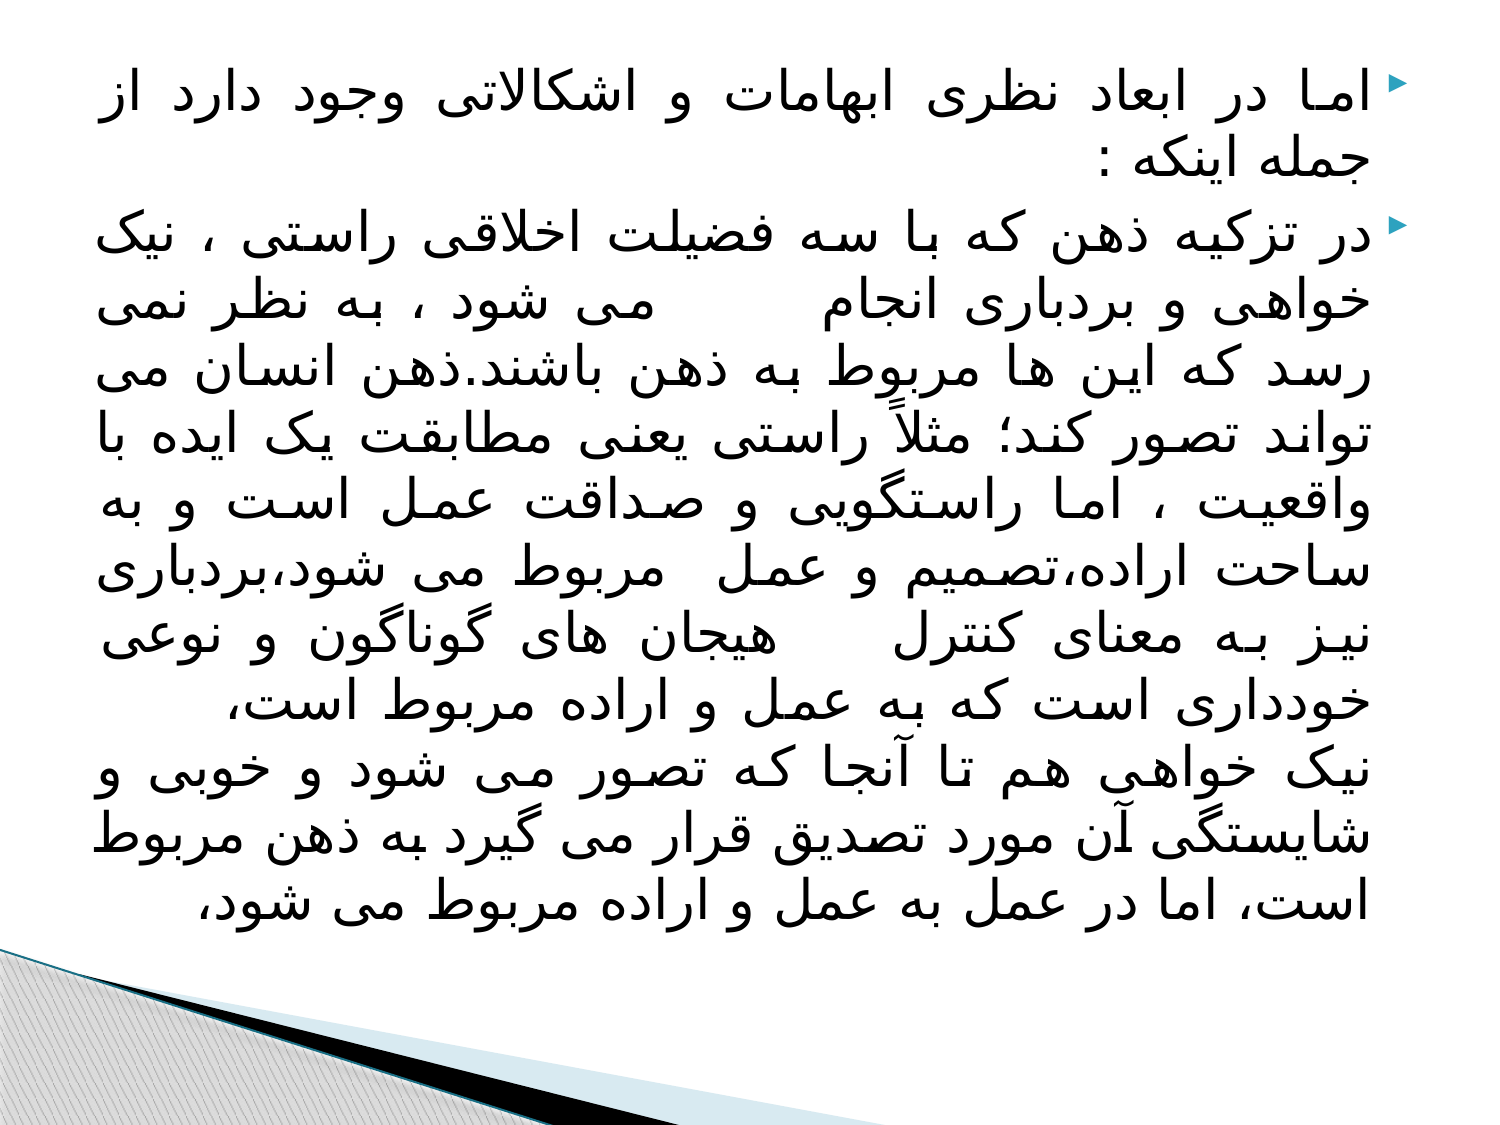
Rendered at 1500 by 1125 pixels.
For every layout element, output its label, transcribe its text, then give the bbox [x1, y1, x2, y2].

list اما در ابعاد نظری ابهامات و اشکالاتی وجود دارد از جمله اینکه : در تزکیه ذهن که با سه فضیلت اخلاقی راستی ، نیک خواهی و بردباری انجام می شود ، به نظر نمی رسد که این ها مربوط به ذهن باشند.ذهن انسان می تواند تصور کند؛ مثلاً راستی یعنی مطابقت یک ایده با واقعیت ، اما راستگویی و صداقت عمل است و به ساحت اراده،تصمیم و عمل مربوط می شود،بردباری نیز به معنای کنترل هیجان های گوناگون و نوعی خودداری است که به عمل و اراده مربوط است، نیک خواهی هم تا آنجا که تصور می شود و خوبی و شایستگی آن مورد تصدیق قرار می گیرد به ذهن مربوط است، اما در عمل به عمل و اراده مربوط می شود، [75, 46, 1425, 1005]
